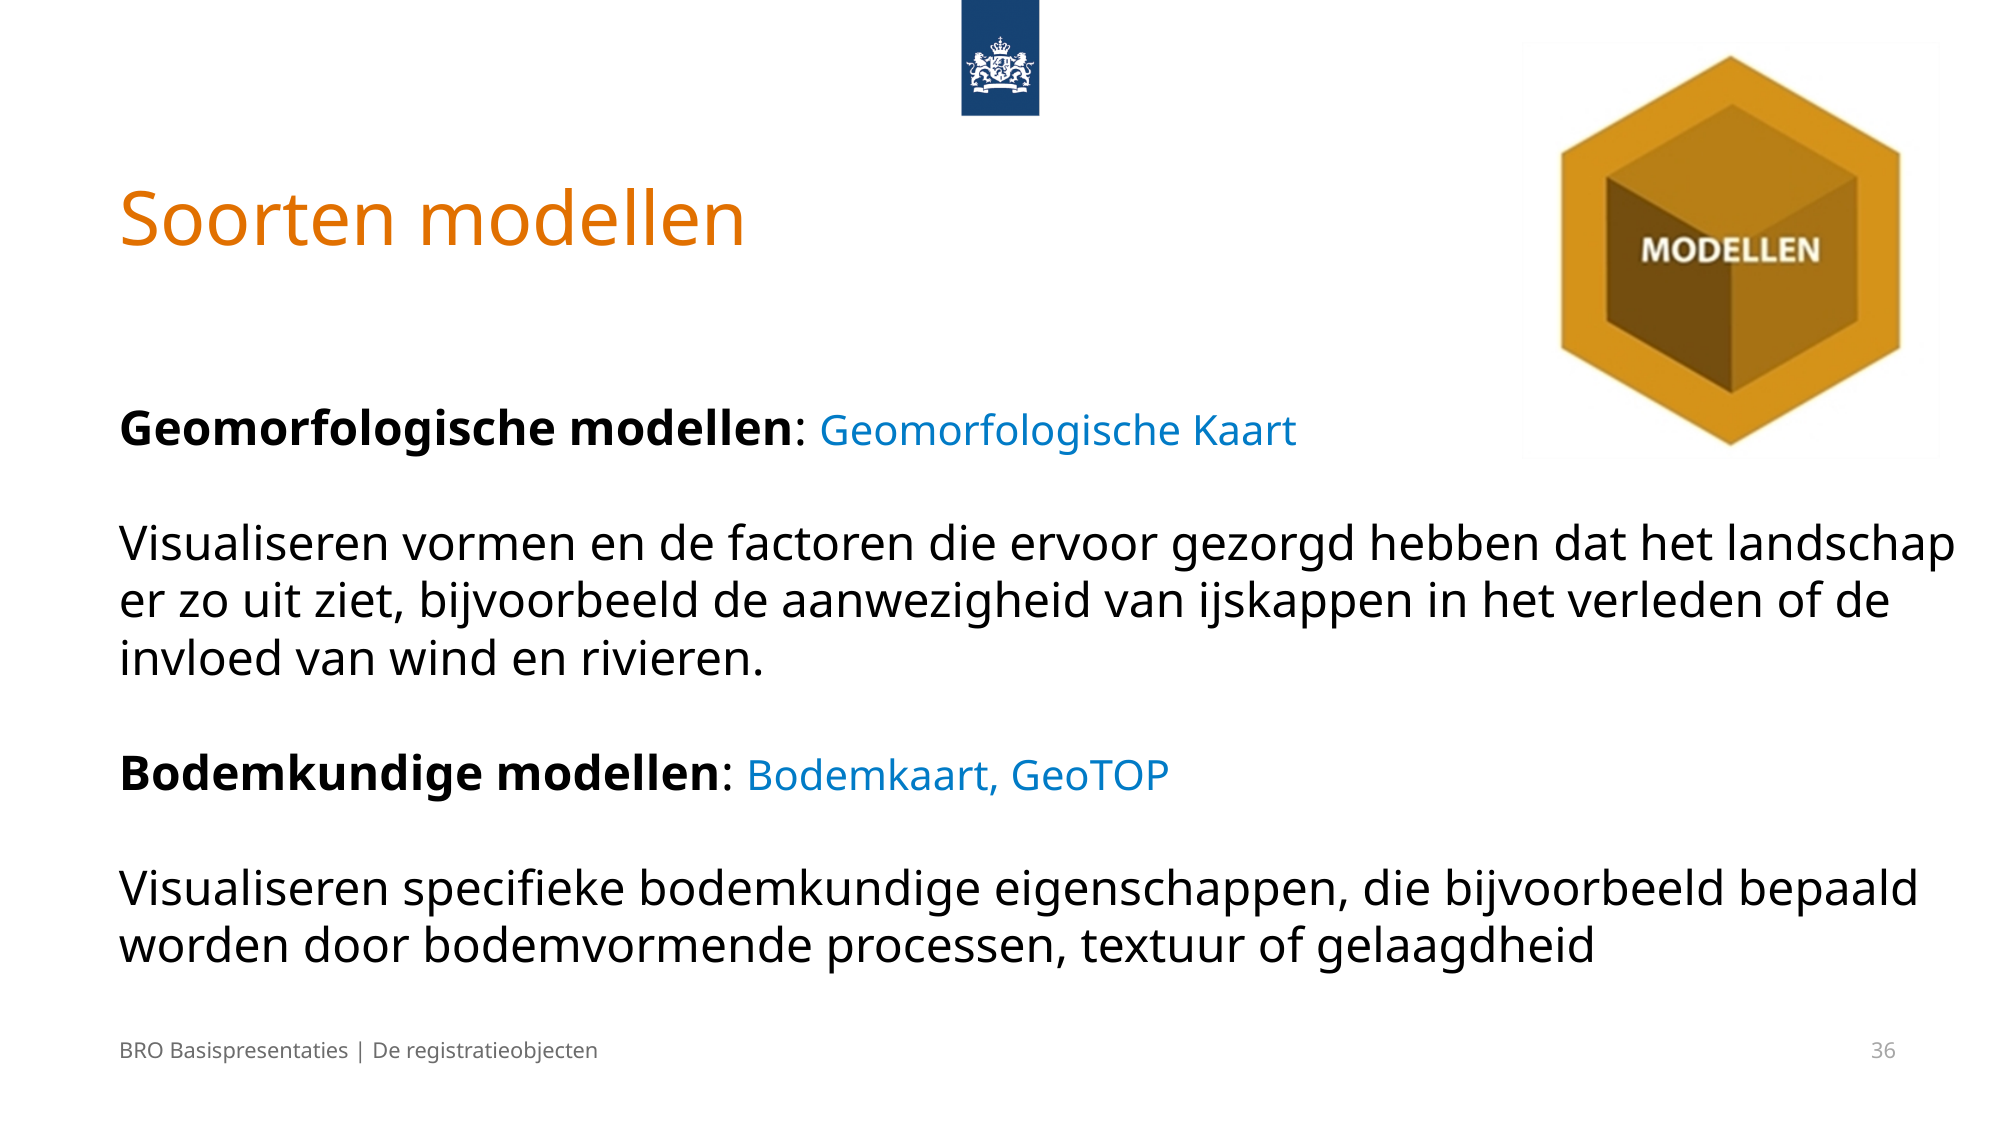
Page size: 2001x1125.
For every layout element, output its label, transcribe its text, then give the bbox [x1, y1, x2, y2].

picture [0, 0, 2000, 459]
text_box Geomorfologische modellen: Geomorfologische Kaart Visualiseren vormen en de factoren die ervoor gezorgd hebben dat het landschap er zo uit ziet, bijvoorbeeld de aanwezigheid van ijskappen in het verleden of de invloed van wind en rivieren. Bodemkundige modellen: Bodemkaart, GeoTOP Visualiseren specifieke bodemkundige eigenschappen, die bijvoorbeeld bepaald worden door bodemvormende processen, textuur of gelaagdheid [104, 390, 1980, 1098]
title Soorten modellen [104, 172, 1522, 329]
